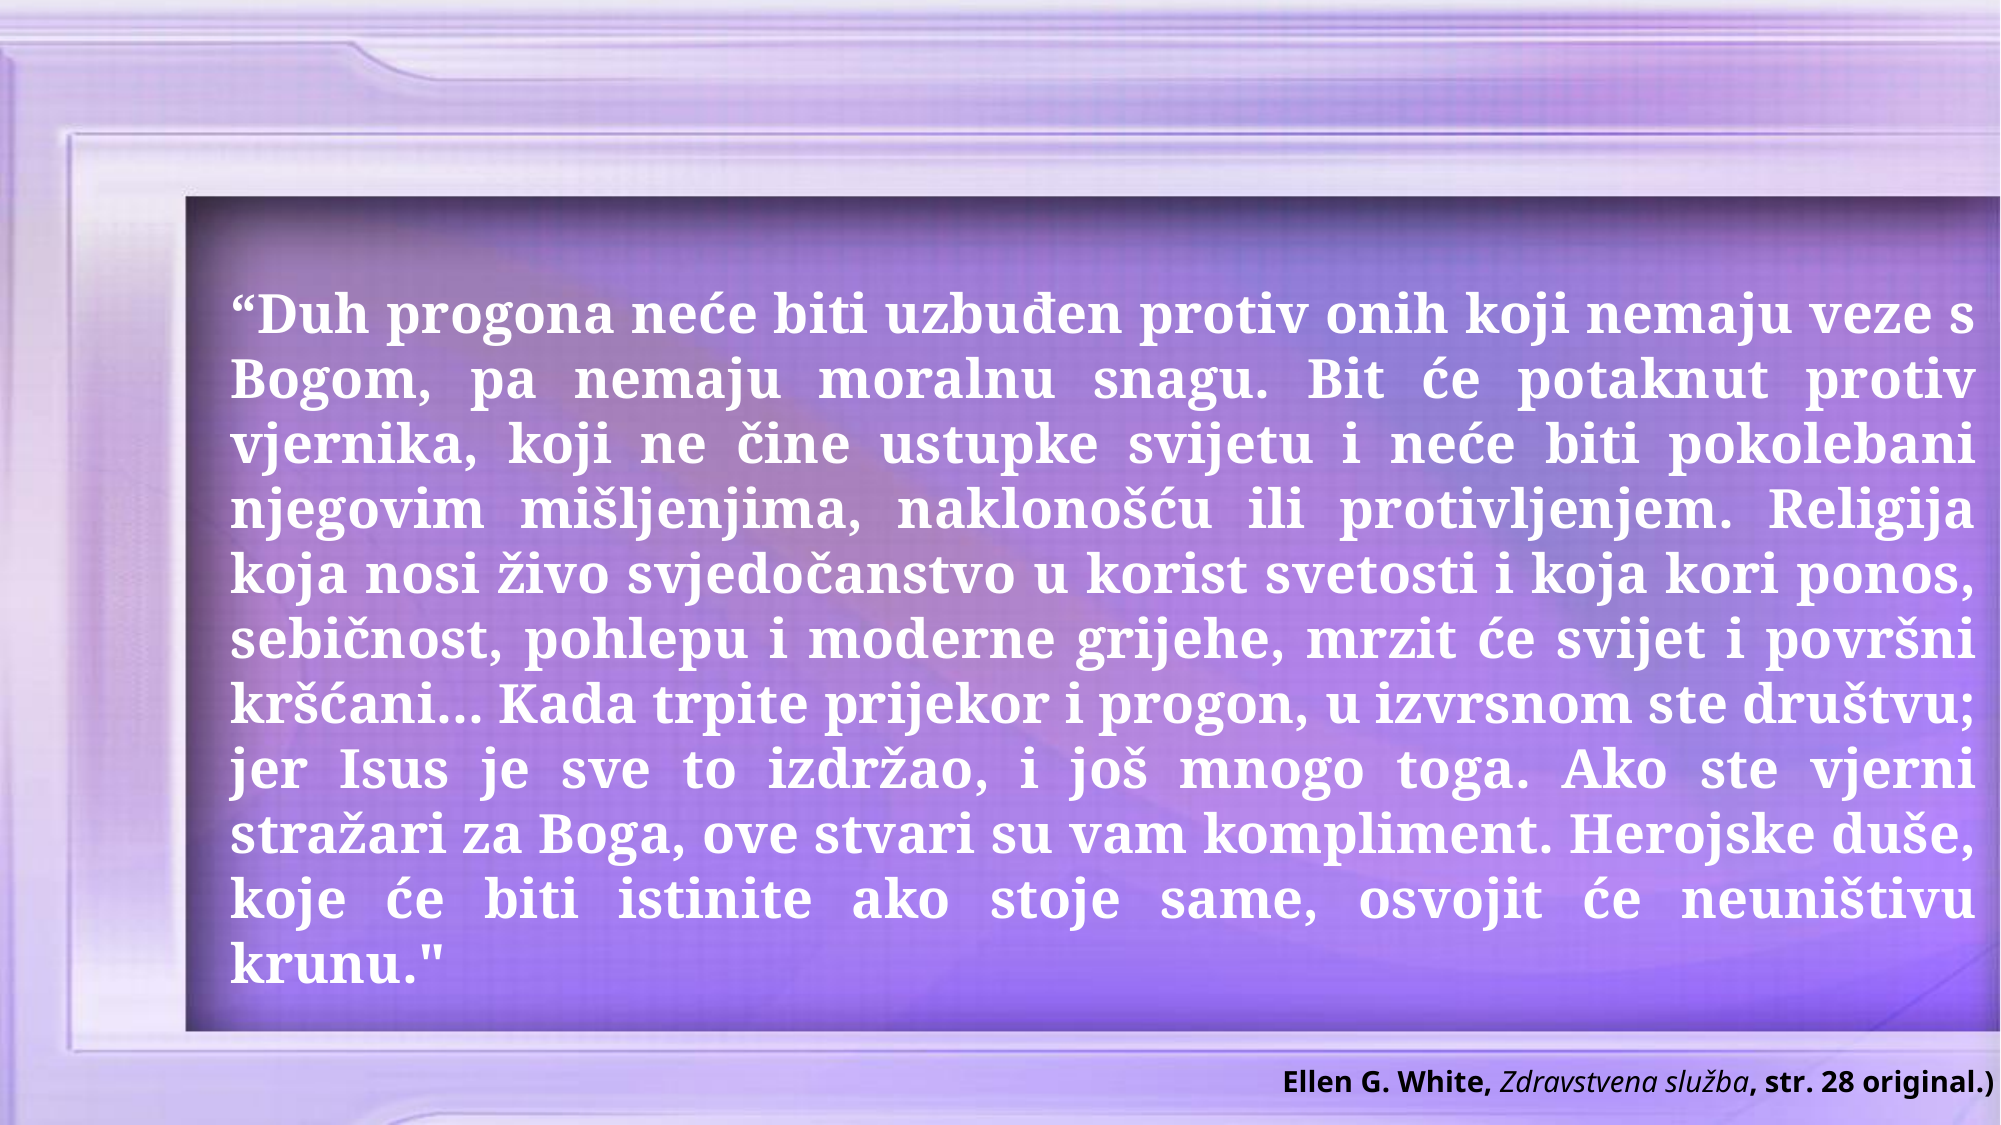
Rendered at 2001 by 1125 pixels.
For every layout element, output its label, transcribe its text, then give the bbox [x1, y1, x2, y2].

text_box Ellen G. White, Zdravstvena služba, str. 28 original.) [1267, 1056, 2000, 1106]
picture [0, 0, 2001, 1125]
text_box “Duh progona neće biti uzbuđen protiv onih koji nemaju veze s Bogom, pa nemaju moralnu snagu. Bit će potaknut protiv vjernika, koji ne čine ustupke svijetu i neće biti pokolebani njegovim mišljenjima, naklonošću ili protivljenjem. Religija koja nosi živo svjedočanstvo u korist svetosti i koja kori ponos, sebičnost, pohlepu i moderne grijehe, mrzit će svijet i površni kršćani... Kada trpite prijekor i progon, u izvrsnom ste društvu; jer Isus je sve to izdržao, i još mnogo toga. Ako ste vjerni stražari za Boga, ove stvari su vam kompliment. Herojske duše, koje će biti istinite ako stoje same, osvojit će neuništivu krunu." [216, 271, 1994, 1002]
